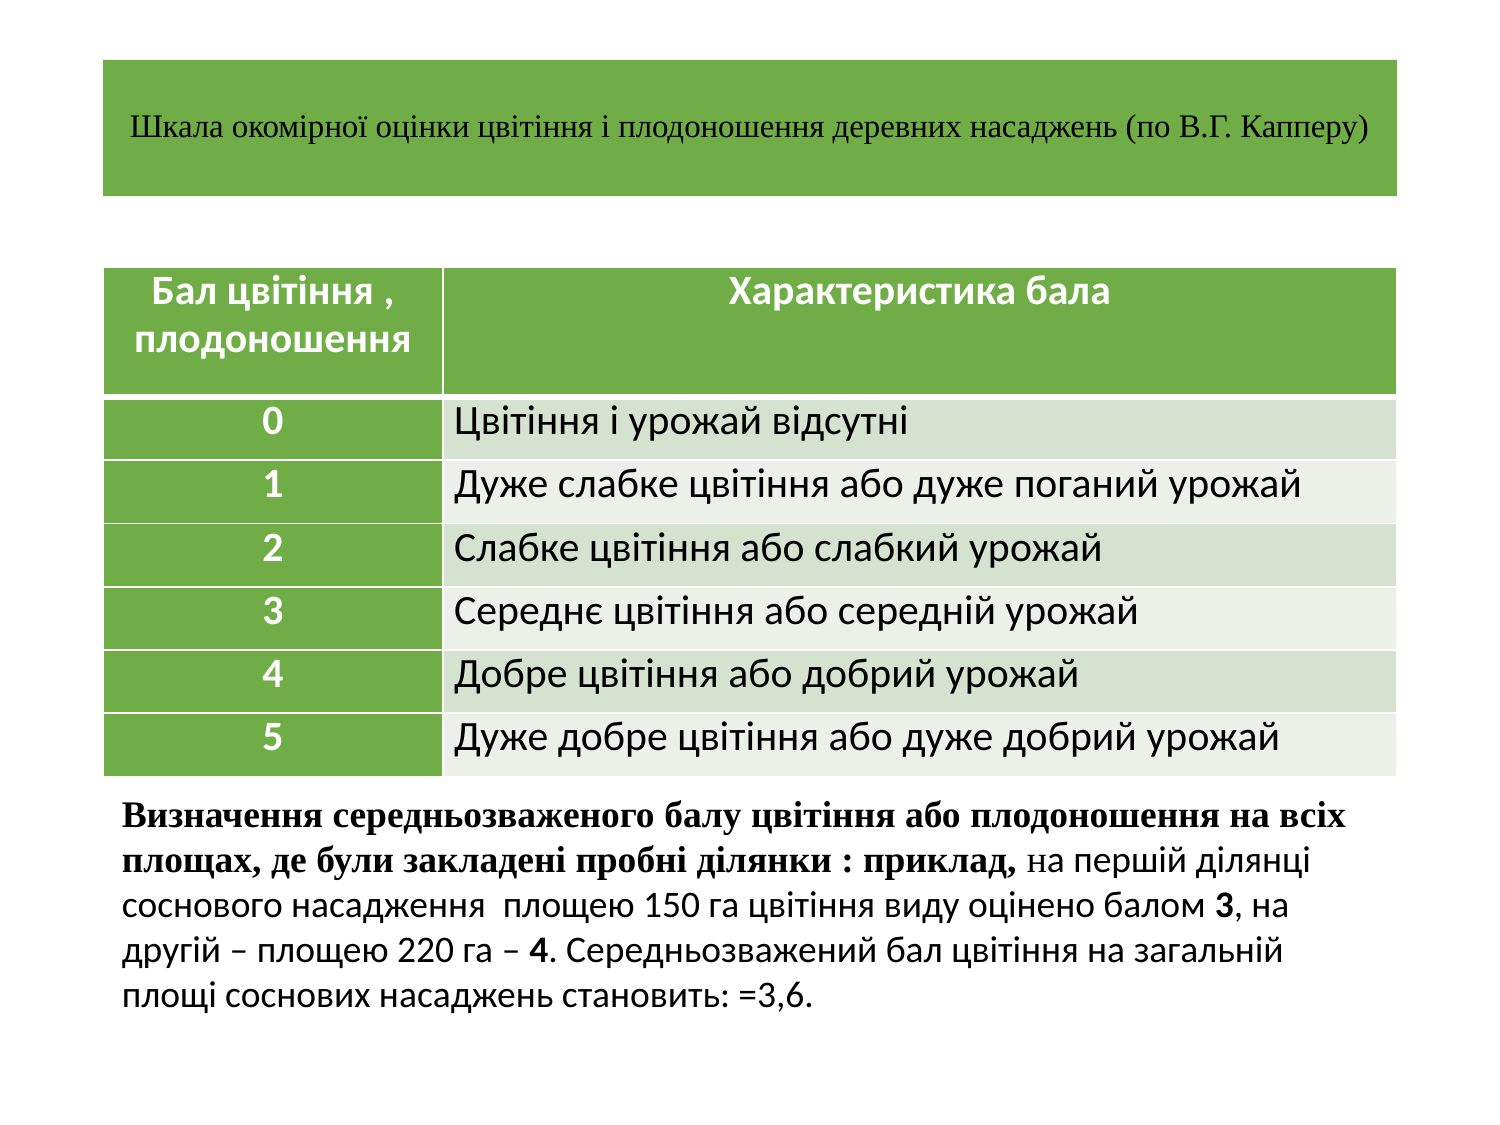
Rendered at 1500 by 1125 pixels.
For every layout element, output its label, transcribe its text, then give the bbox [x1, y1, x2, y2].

table_cell Дуже добре цвітіння або дуже добрий урожай [444, 714, 1396, 776]
title Шкала окомірної оцінки цвітіння і плодоношення деревних насаджень (по В.Г. Капперу) [103, 59, 1397, 197]
table_cell Середнє цвітіння або середній урожай [444, 588, 1396, 649]
table_cell Дуже слабке цвітіння або дуже поганий урожай [444, 461, 1396, 523]
table_cell 4 [104, 651, 442, 712]
table_cell 3 [104, 588, 442, 649]
table_cell 2 [104, 524, 442, 586]
table_cell 1 [104, 461, 442, 523]
table_cell Цвітіння і урожай відсутні [444, 400, 1396, 459]
table_header Бал цвітіння , плодоношення [104, 268, 442, 394]
table_cell 0 [104, 400, 442, 459]
table_cell Слабке цвітіння або слабкий урожай [444, 524, 1396, 586]
table_cell 5 [104, 714, 442, 776]
table_cell Добре цвітіння або добрий урожай [444, 651, 1396, 712]
table_header Характеристика бала [444, 268, 1396, 394]
